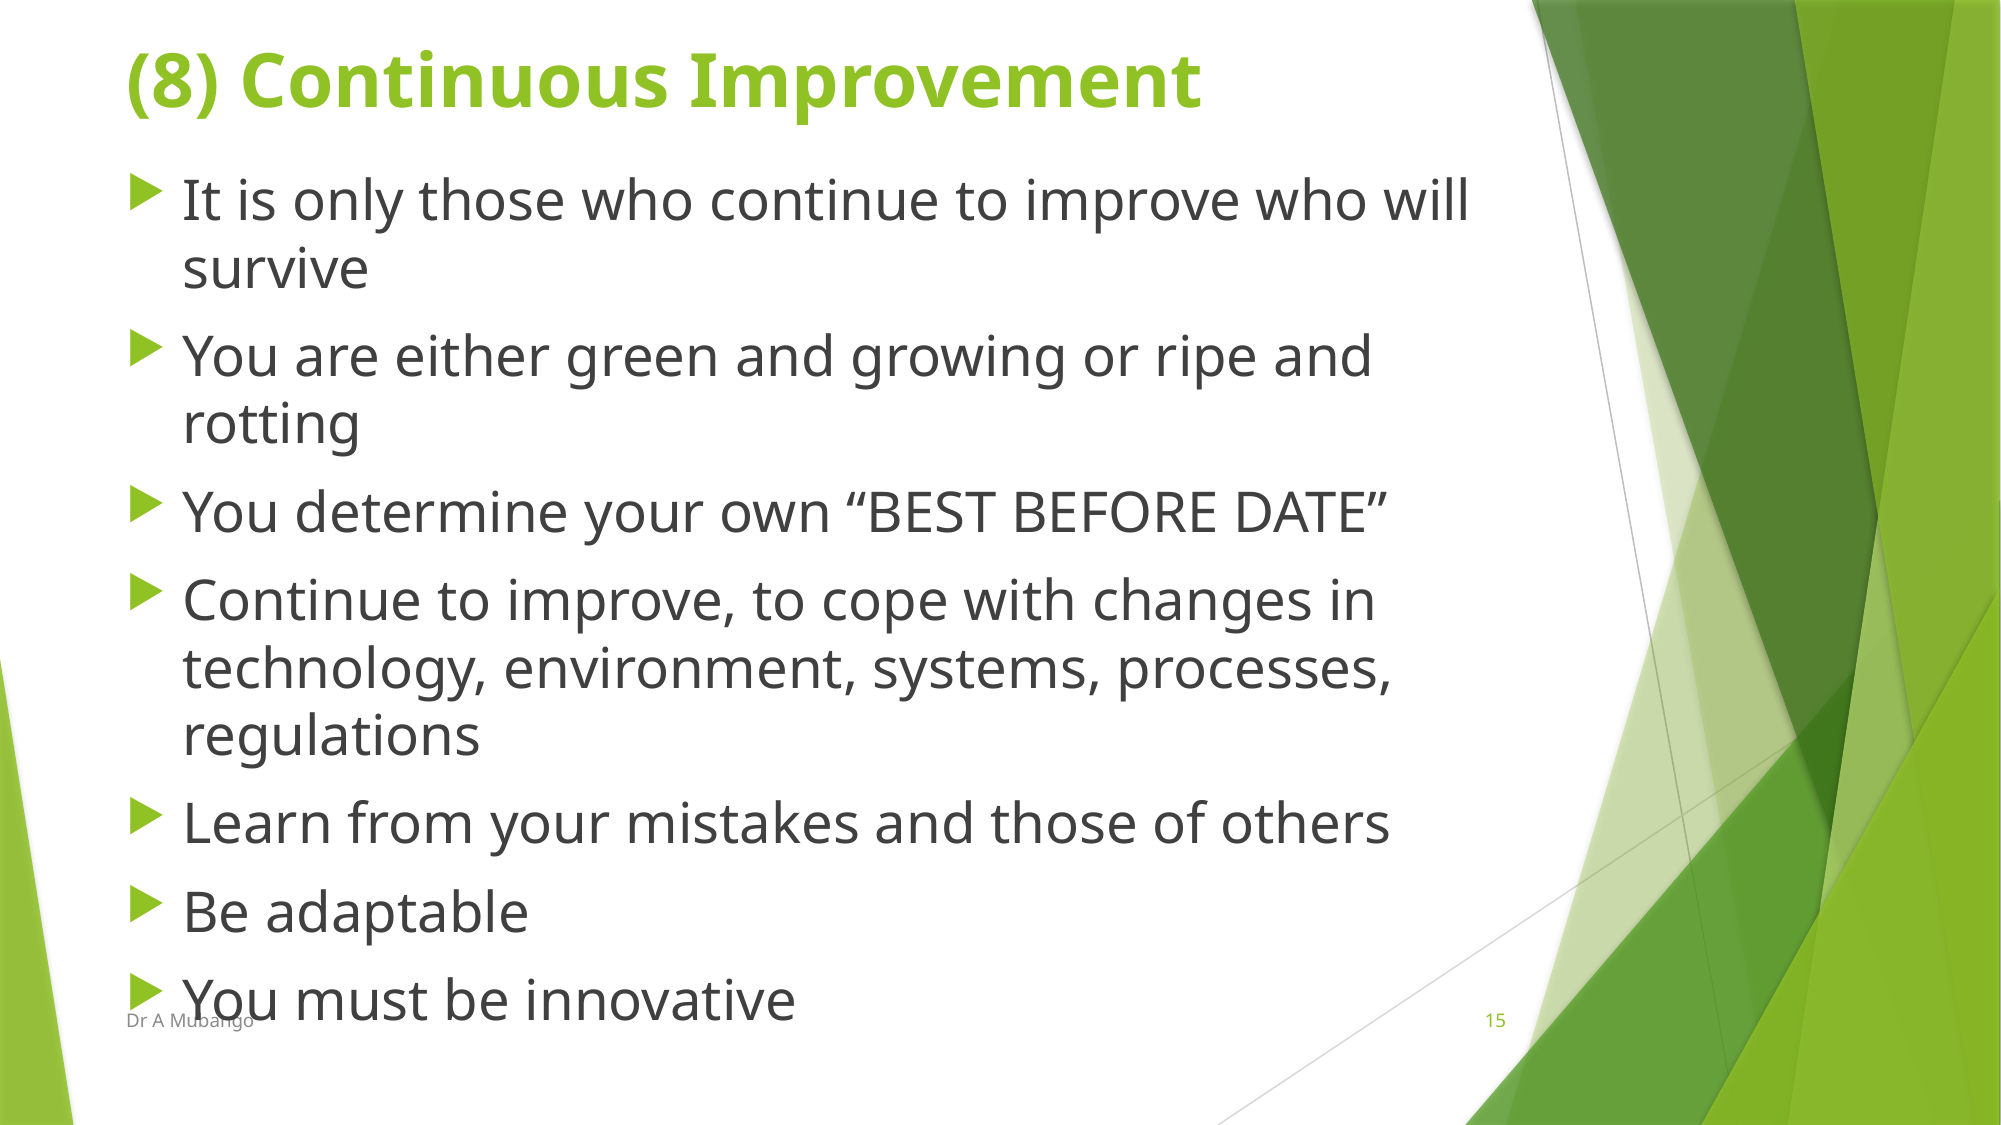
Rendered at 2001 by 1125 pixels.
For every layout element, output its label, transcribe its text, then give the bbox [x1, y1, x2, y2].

list It is only those who continue to improve who will survive You are either green and growing or ripe and rotting You determine your own “BEST BEFORE DATE” Continue to improve, to cope with changes in technology, environment, systems, processes, regulations Learn from your mistakes and those of others Be adaptable You must be innovative [111, 156, 1522, 964]
footer Dr A Mubango [111, 991, 1145, 1051]
title (8) Continuous Improvement [111, 24, 1522, 156]
slide_number 15 [1409, 991, 1522, 1051]
